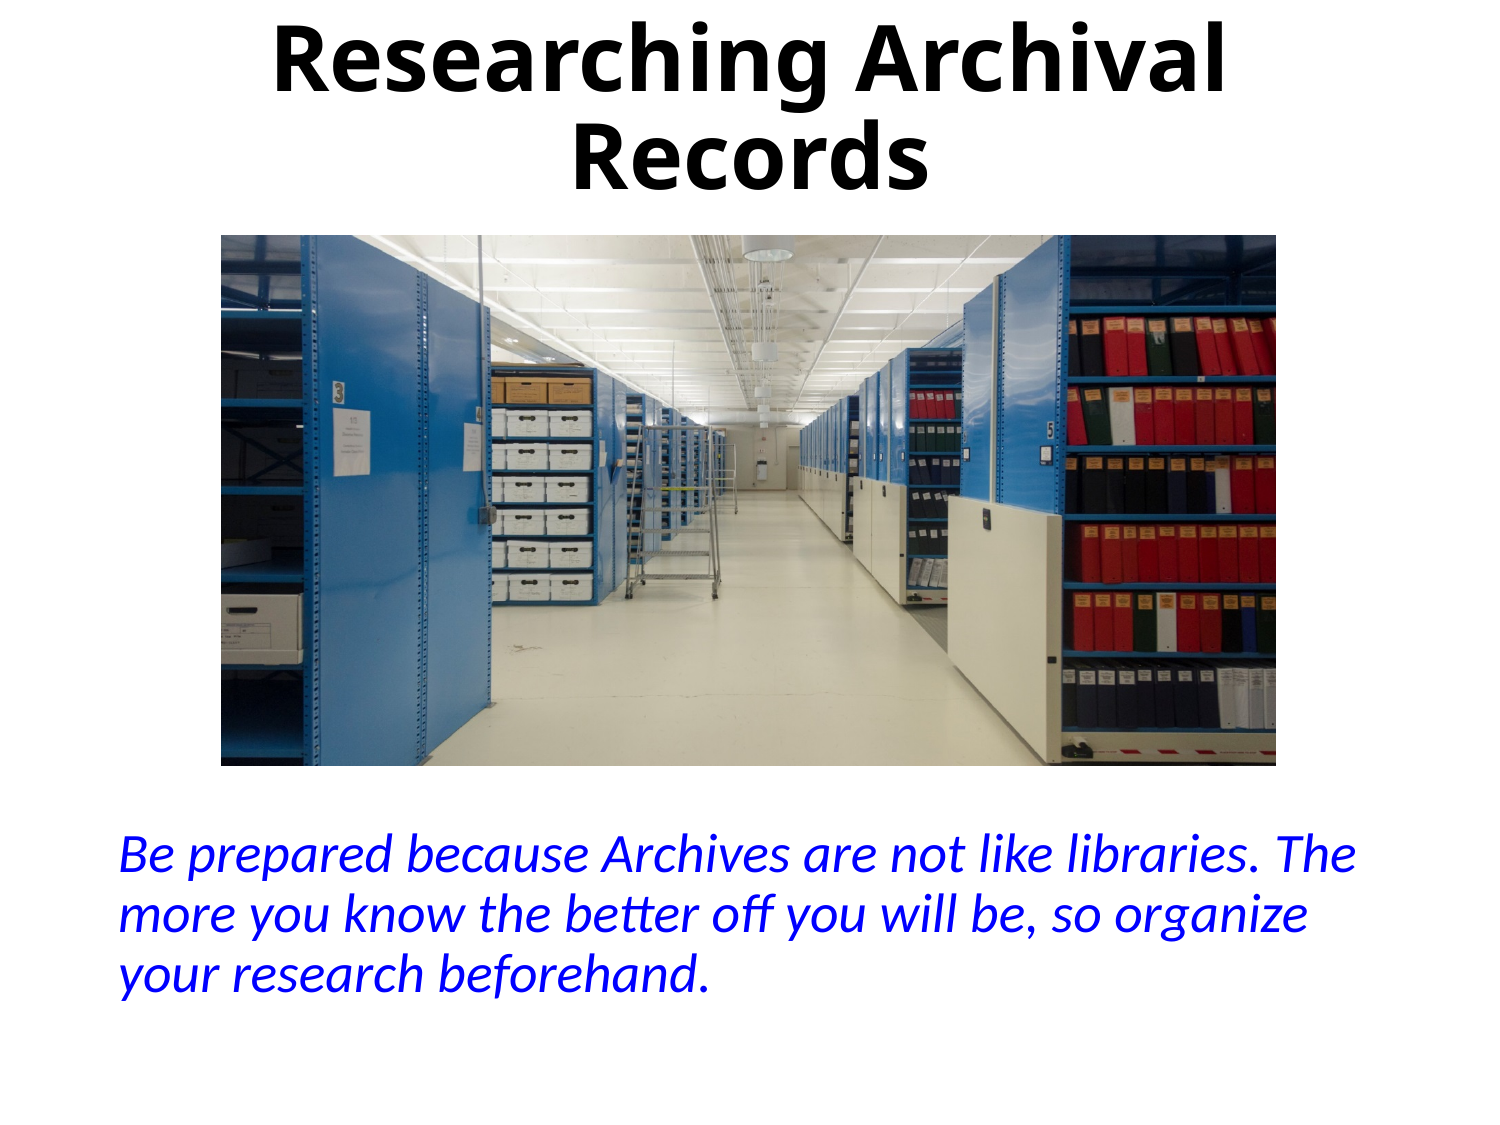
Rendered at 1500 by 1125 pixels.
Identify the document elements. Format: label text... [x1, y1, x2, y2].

list Be prepared because Archives are not like libraries. The more you know the better off you will be, so organize your research beforehand. [103, 817, 1397, 1013]
title Researching Archival Records [103, 38, 1397, 184]
picture [221, 235, 1276, 766]
